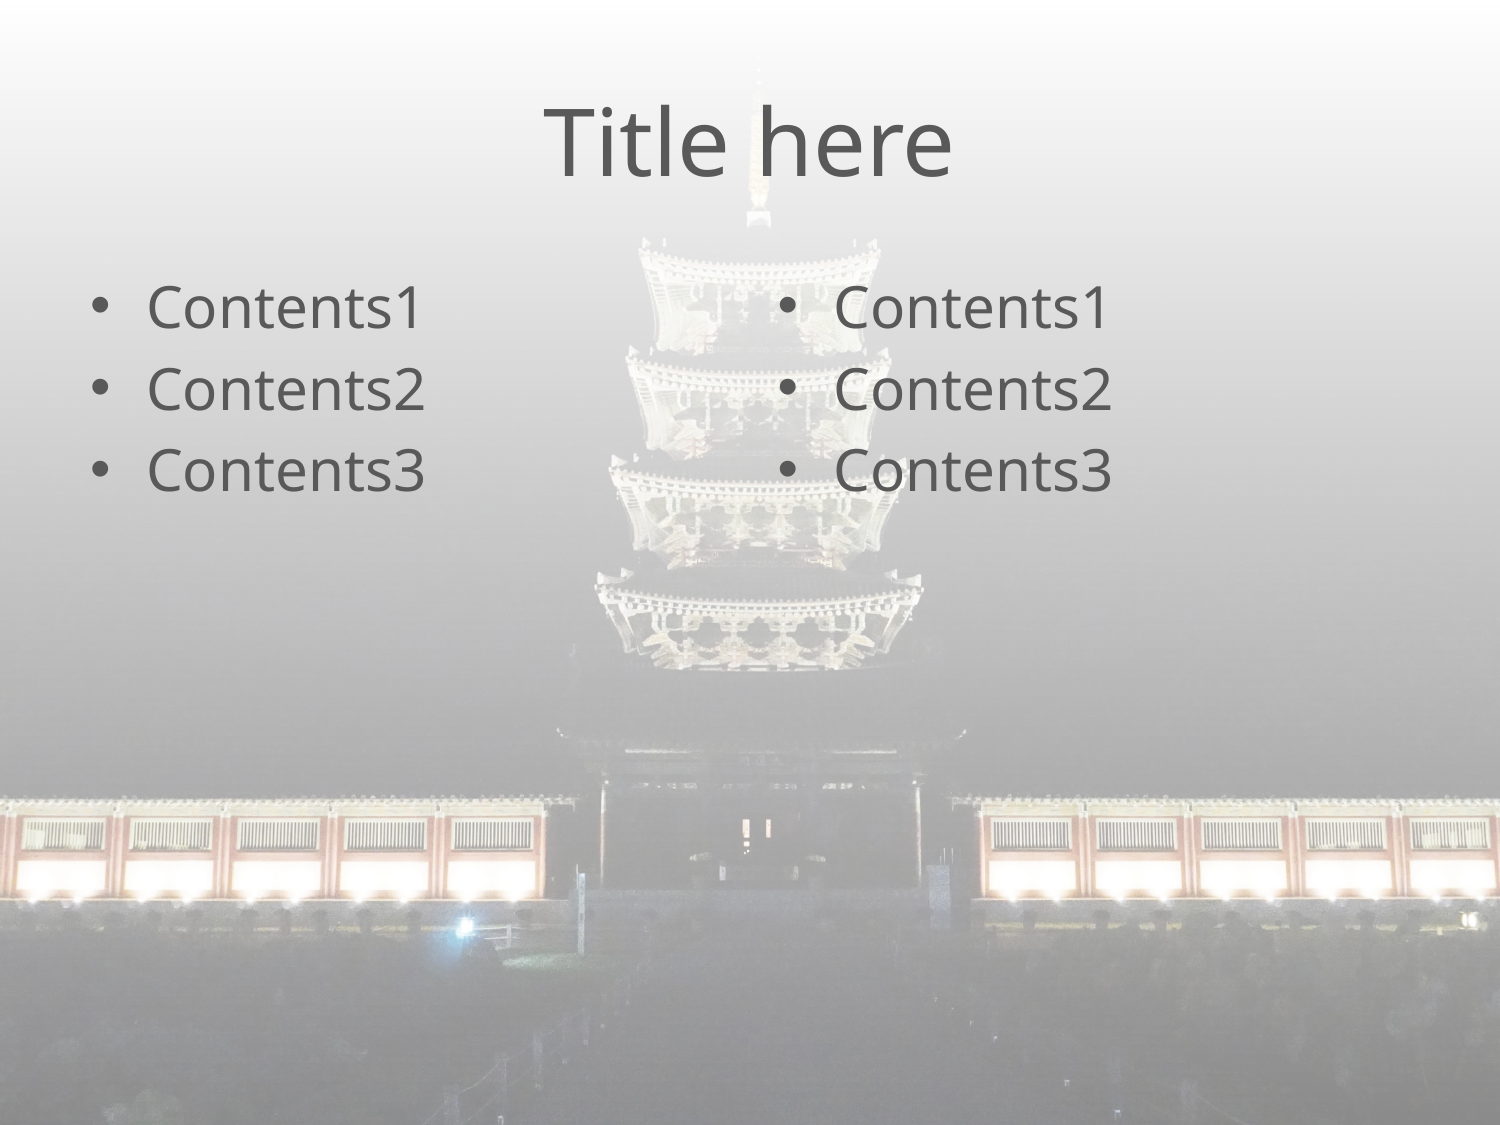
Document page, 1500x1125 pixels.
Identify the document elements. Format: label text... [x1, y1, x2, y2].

text_box [0, 0, 1500, 1125]
list Contents1 Contents2 Contents3 [75, 262, 738, 1005]
title Title here [75, 45, 1425, 233]
list Contents1 Contents2 Contents3 [762, 262, 1425, 1005]
